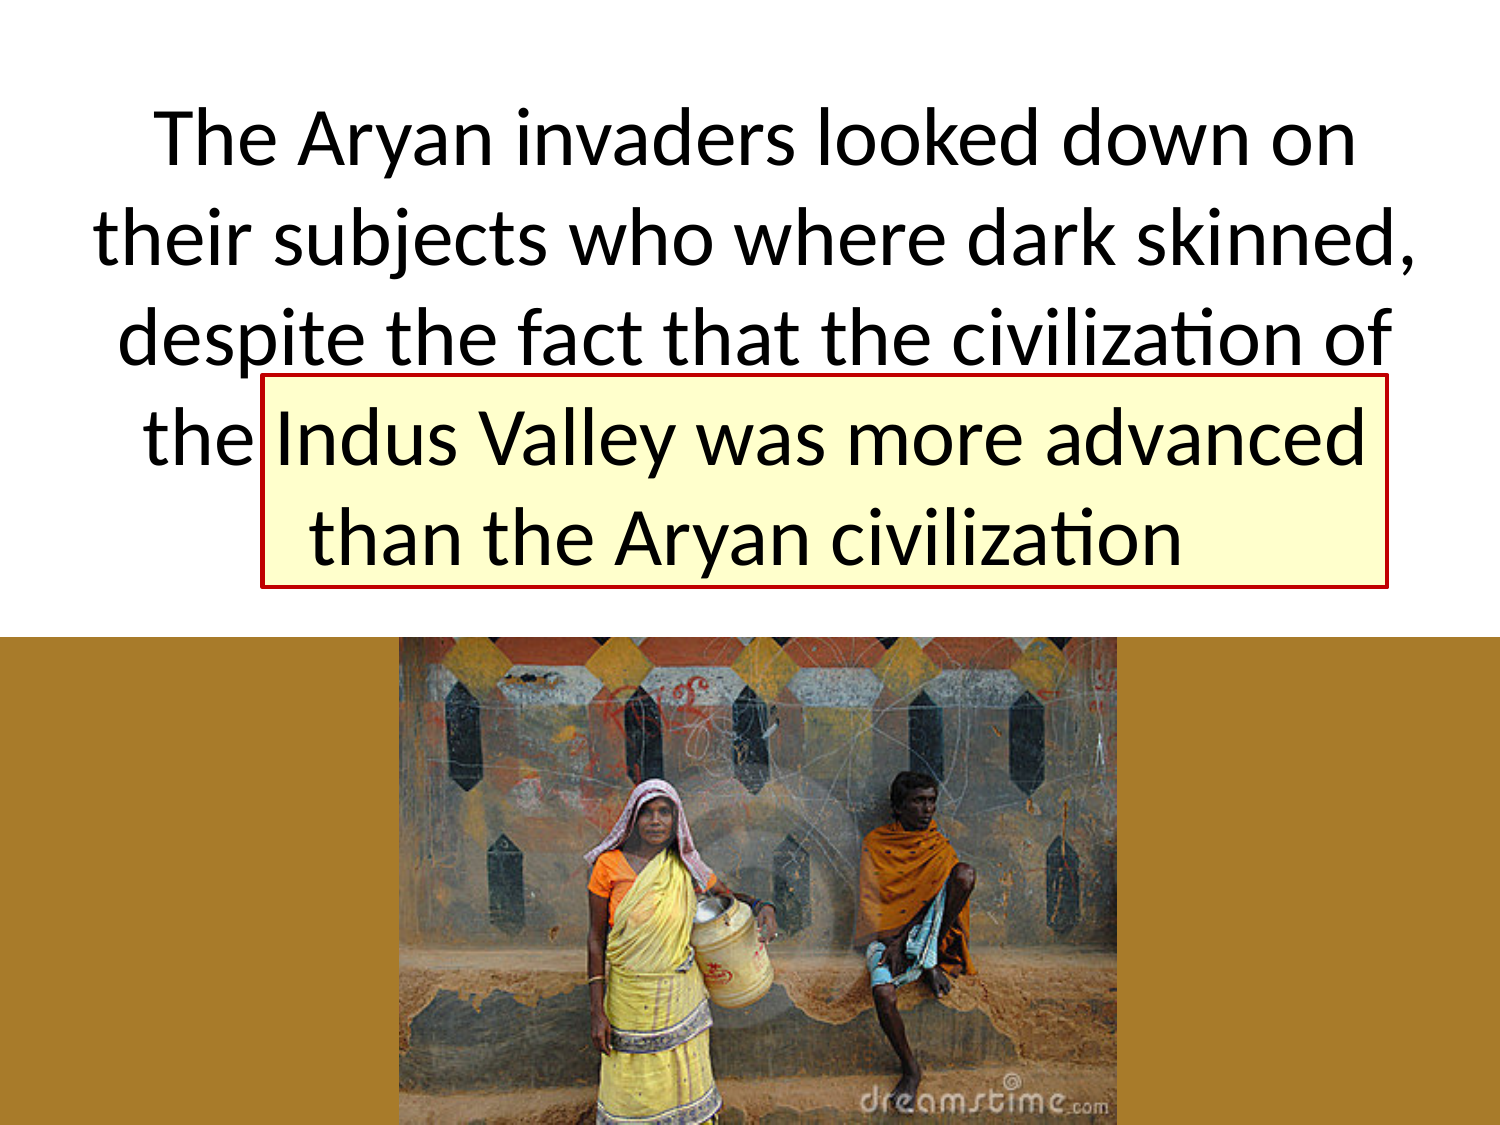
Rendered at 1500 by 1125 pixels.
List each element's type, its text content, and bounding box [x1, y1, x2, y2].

picture [0, 637, 1500, 1125]
text_box The Aryan invaders looked down on their subjects who where dark skinned, despite the fact that the civilization of the Indus Valley was more advanced than the Aryan civilization [74, 75, 1438, 590]
